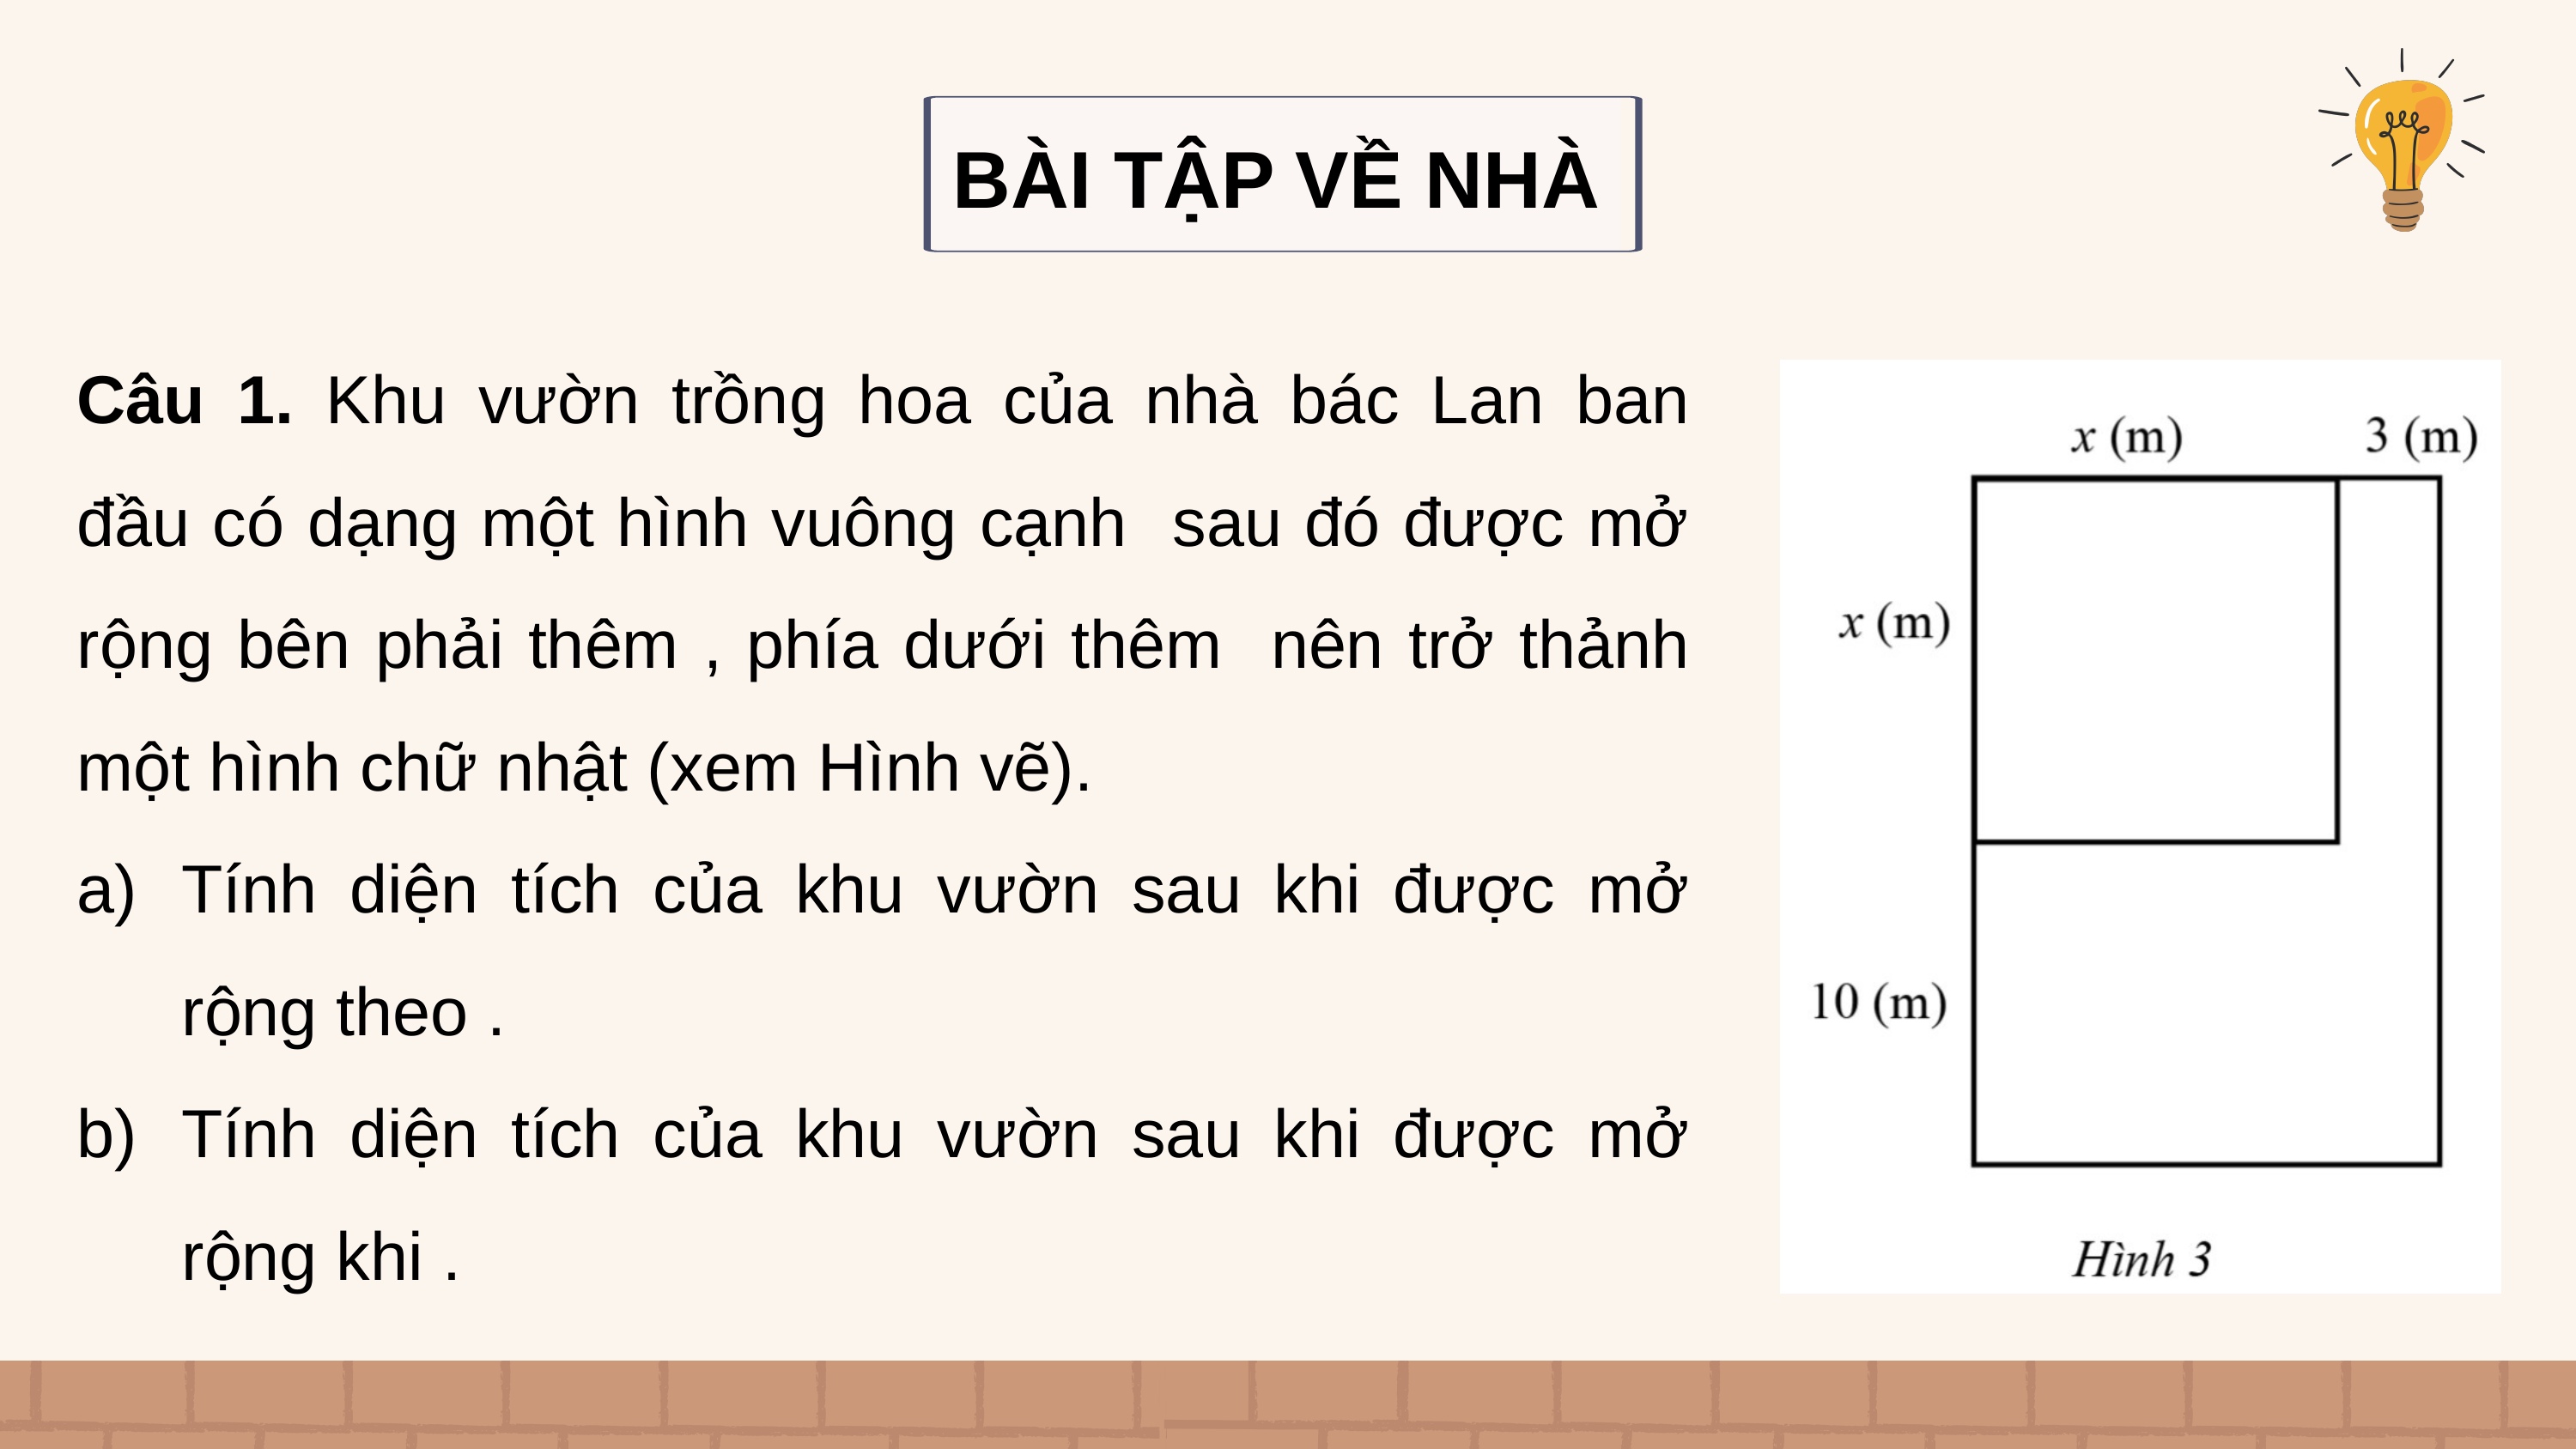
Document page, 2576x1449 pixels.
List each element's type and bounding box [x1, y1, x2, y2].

text_box [923, 95, 1664, 252]
picture [1780, 360, 2501, 1294]
picture [2318, 47, 2485, 232]
text_box [0, 1361, 2576, 1449]
